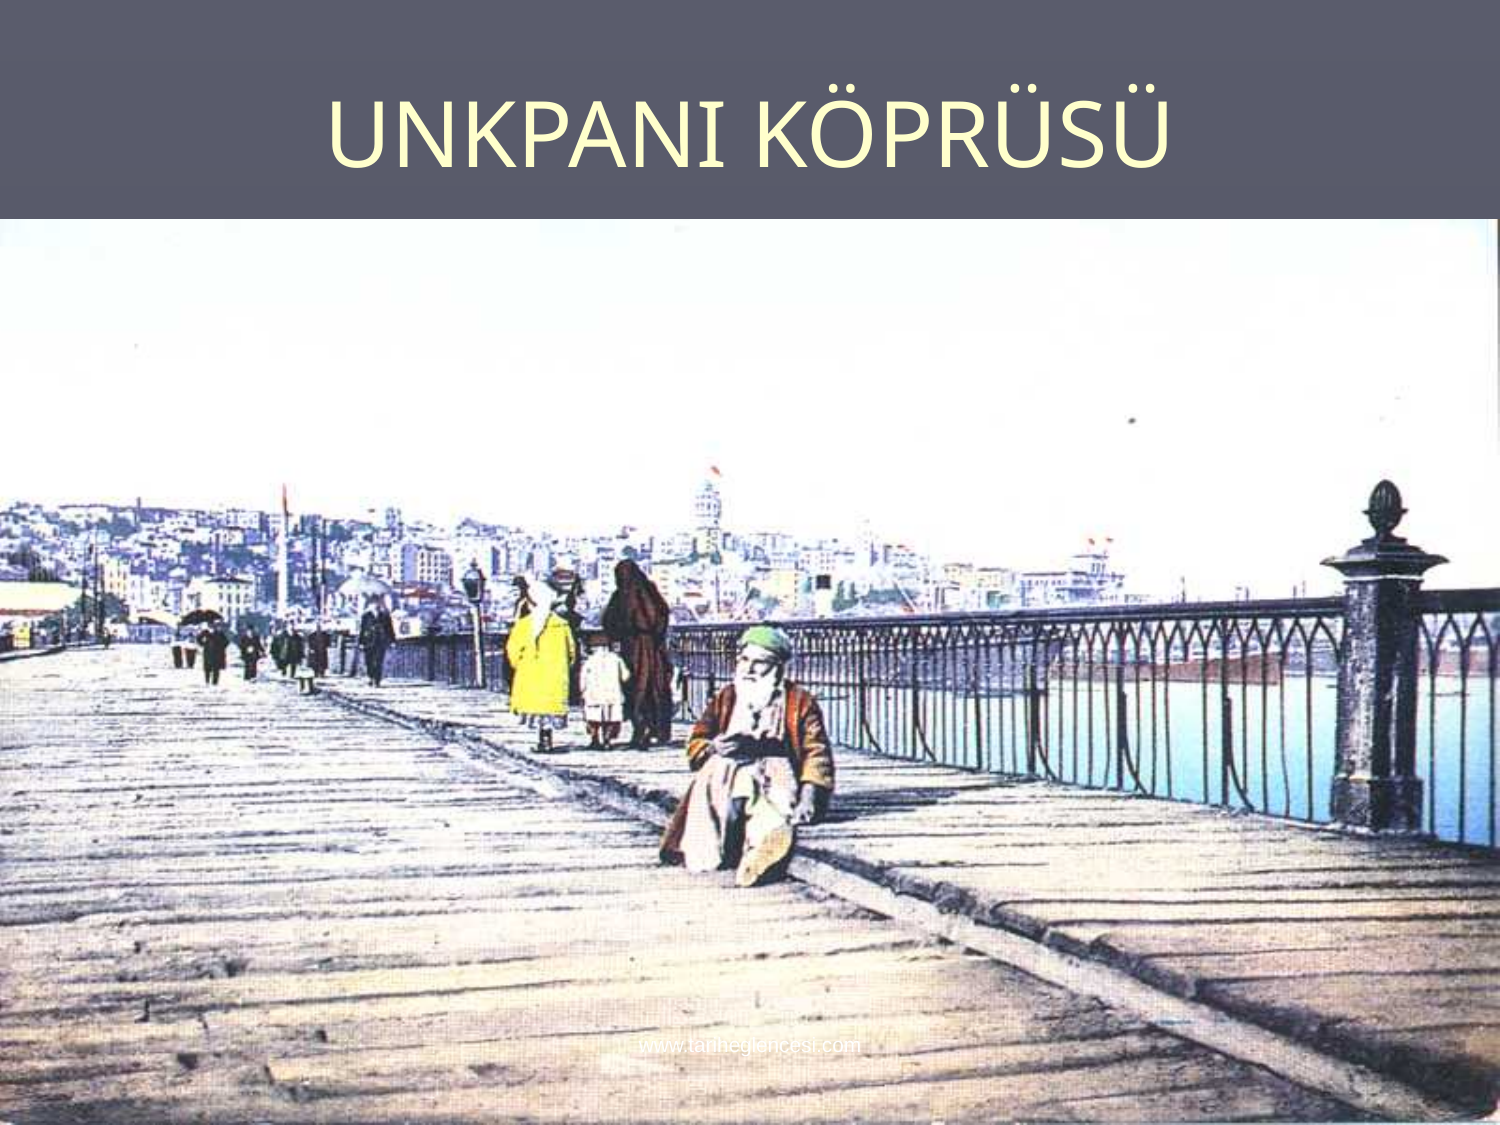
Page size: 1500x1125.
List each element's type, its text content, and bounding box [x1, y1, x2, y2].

title UNKPANI KÖPRÜSÜ [49, 37, 1451, 218]
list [0, 219, 1500, 1125]
